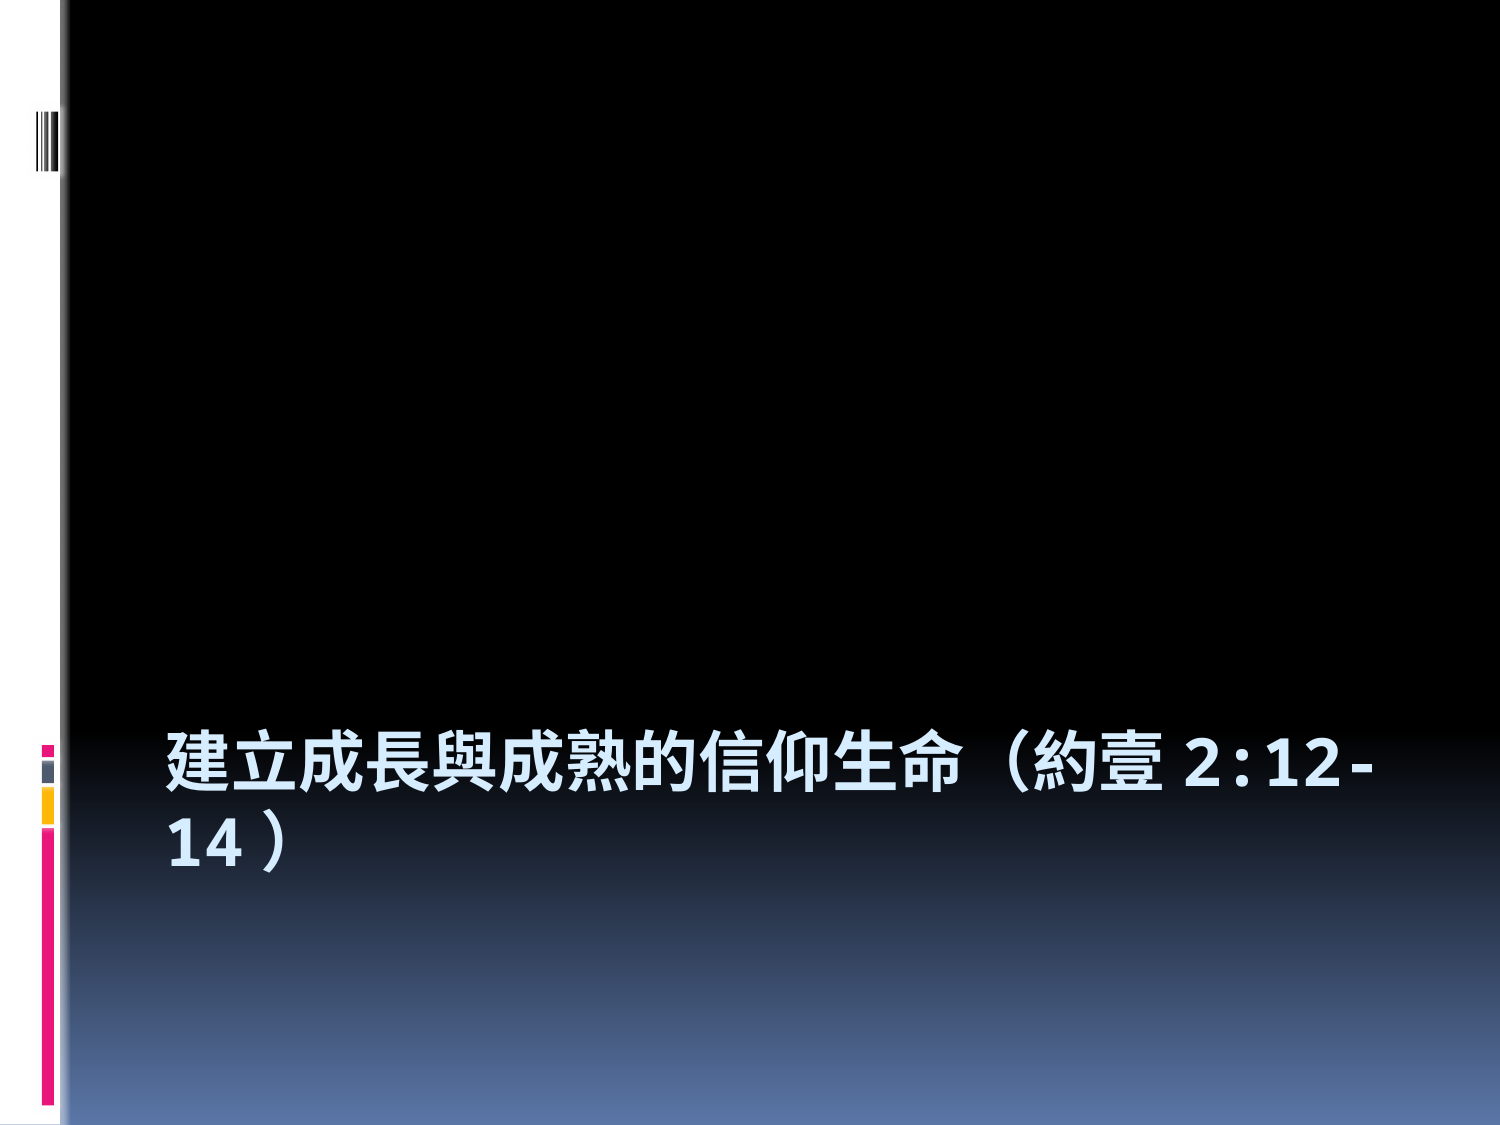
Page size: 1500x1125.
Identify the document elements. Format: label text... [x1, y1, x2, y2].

title 建立成長與成熟的信仰生命（約壹2:12-14） [150, 712, 1425, 1037]
